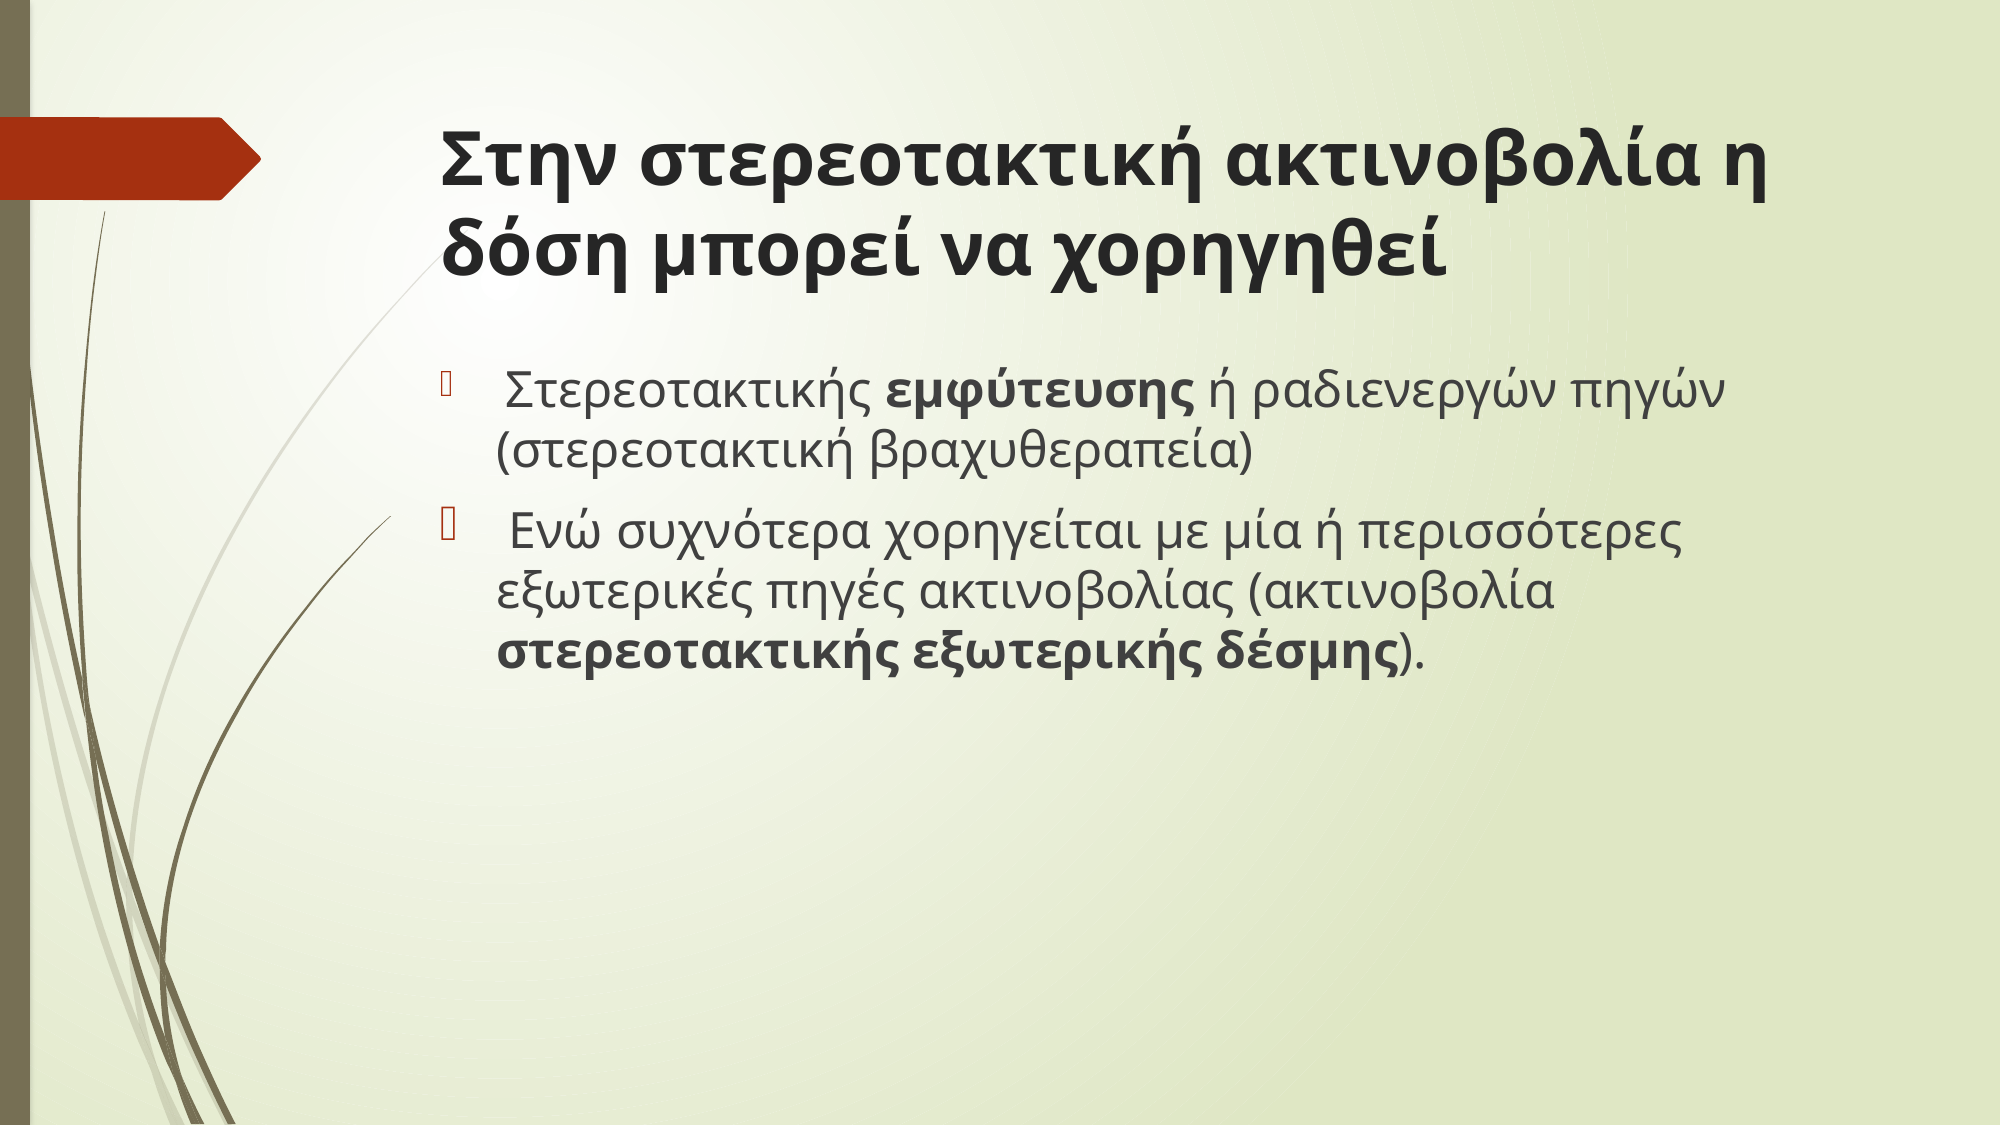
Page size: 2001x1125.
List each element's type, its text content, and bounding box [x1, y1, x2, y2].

title Στην στερεοτακτική ακτινοβολία η δόση μπορεί να χορηγηθεί [425, 102, 1888, 313]
list Στερεοτακτικής εμφύτευσης ή ραδιενεργών πηγών (στερεοτακτική βραχυθεραπεία) Ενώ συχνότερα χορηγείται με μία ή περισσότερες εξωτερικές πηγές ακτινοβολίας (ακτινοβολία στερεοτακτικής εξωτερικής δέσμης). [424, 350, 1888, 970]
